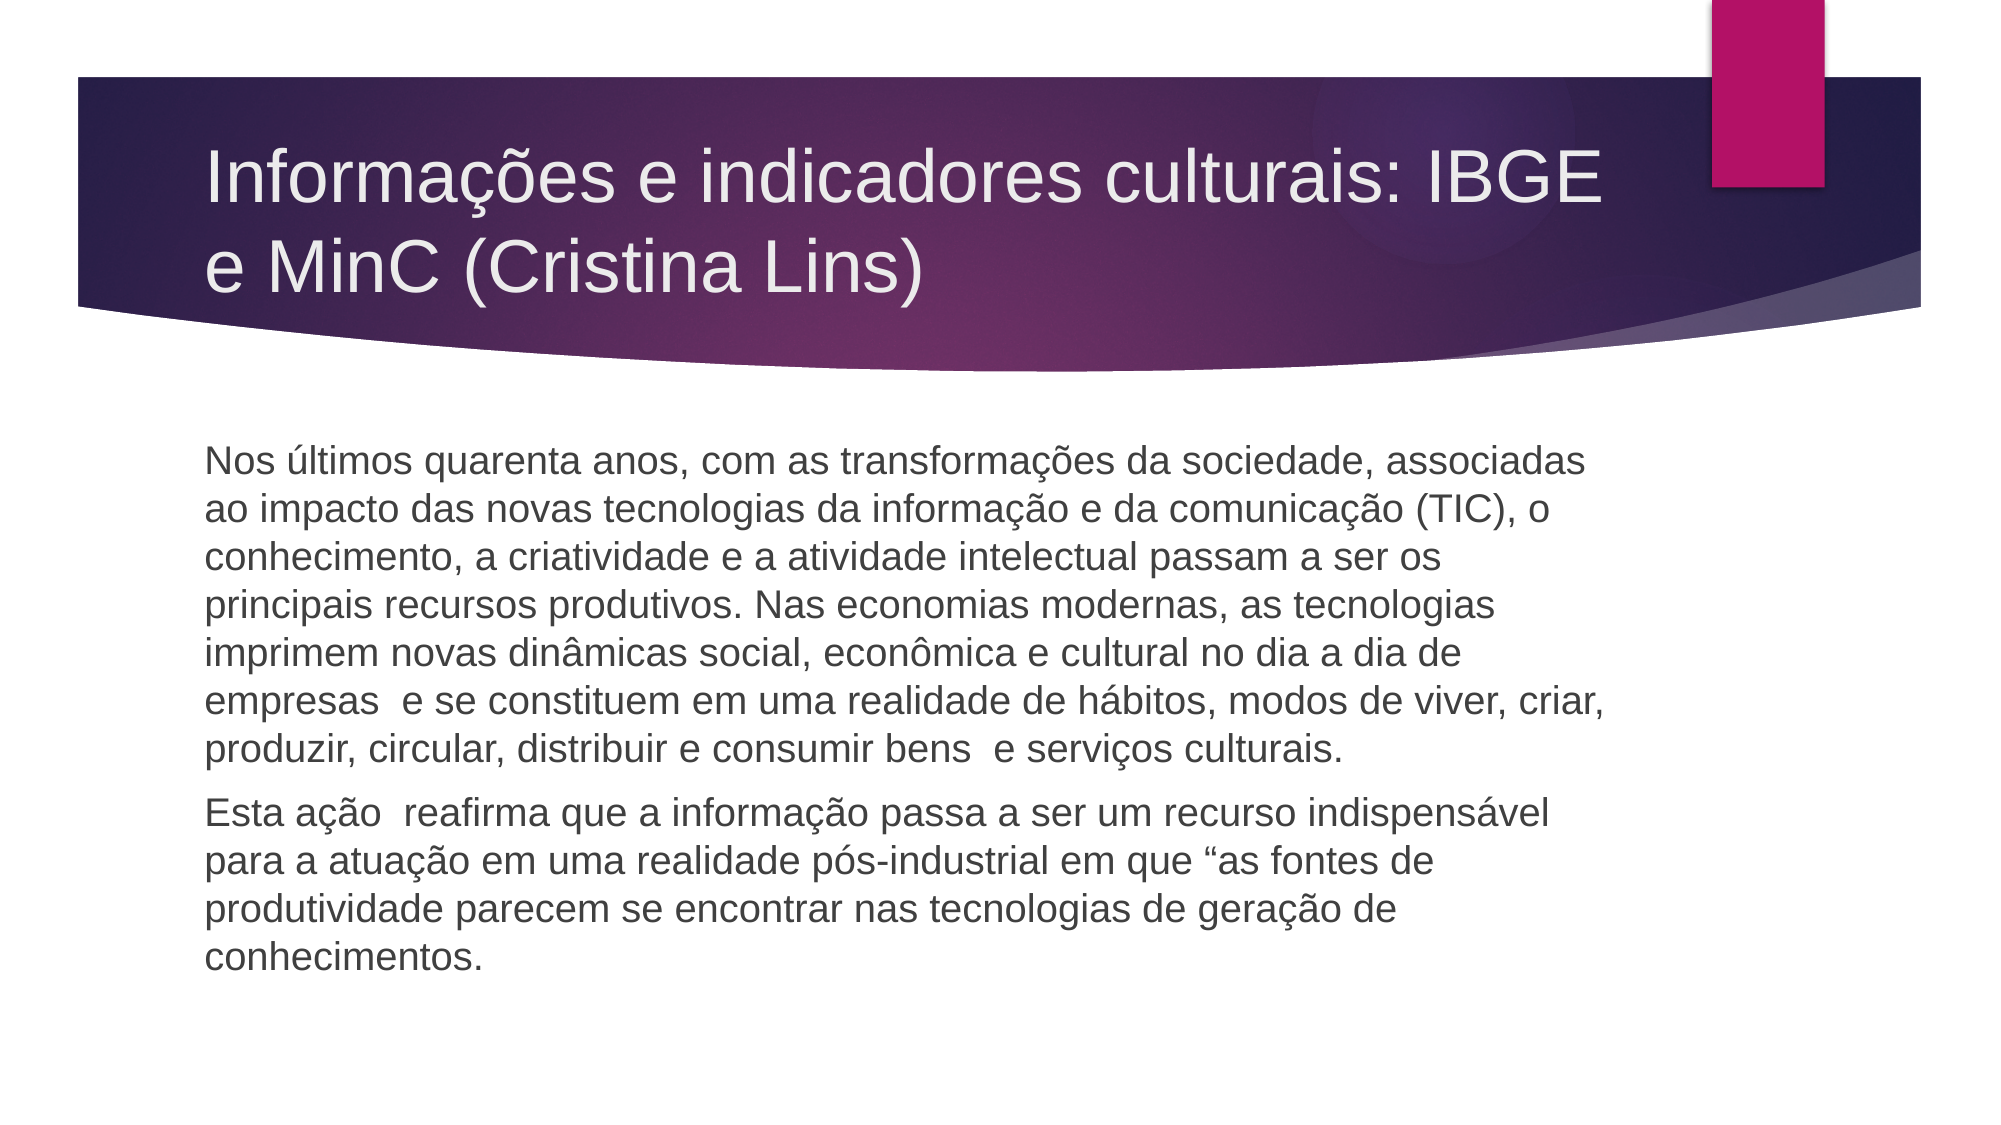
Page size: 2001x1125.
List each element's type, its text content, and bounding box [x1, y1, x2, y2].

list Nos últimos quarenta anos, com as transformações da sociedade, associadas ao impacto das novas tecnologias da informação e da comunicação (TIC), o conhecimento, a criatividade e a atividade intelectual passam a ser os principais recursos produtivos. Nas economias modernas, as tecnologias imprimem novas dinâmicas social, econômica e cultural no dia a dia de empresas e se constituem em uma realidade de hábitos, modos de viver, criar, produzir, circular, distribuir e consumir bens e serviços culturais. Esta ação reafirma que a informação passa a ser um recurso indispensável para a atuação em uma realidade pós-industrial em que “as fontes de produtividade parecem se encontrar nas tecnologias de geração de conhecimentos. [189, 427, 1638, 988]
title Informações e indicadores culturais: IBGE e MinC (Cristina Lins) [189, 159, 1627, 276]
